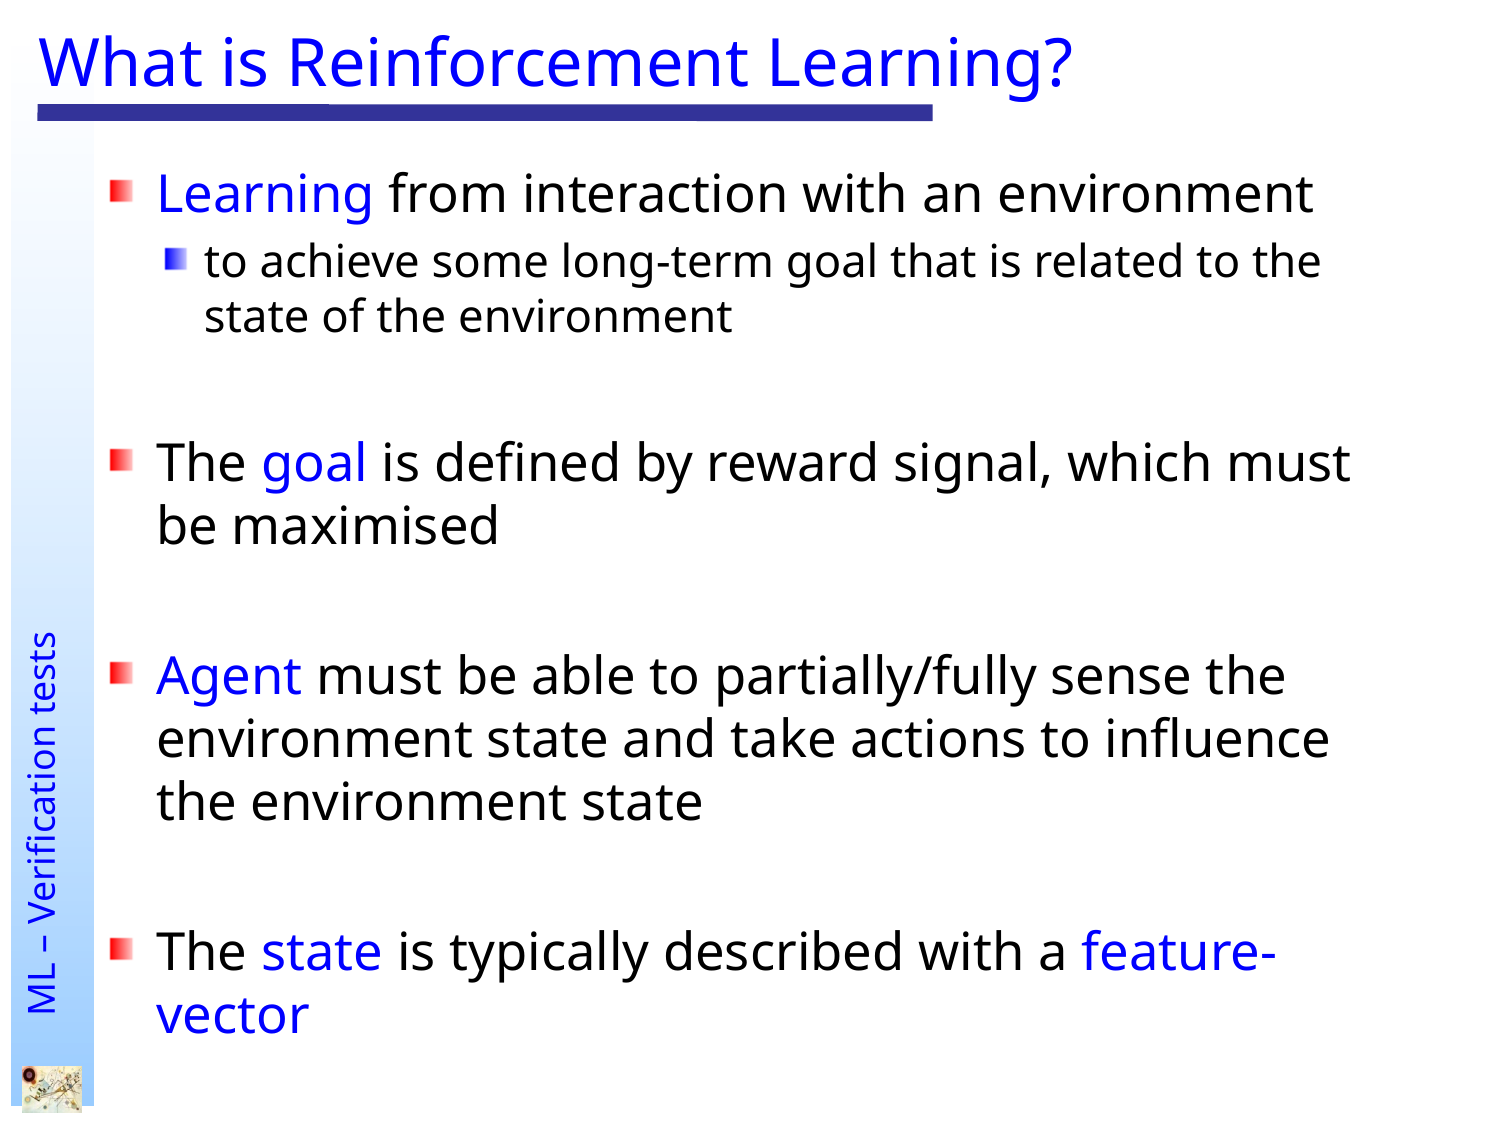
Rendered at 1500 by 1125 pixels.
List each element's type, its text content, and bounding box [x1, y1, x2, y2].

picture [108, 447, 136, 474]
picture [22, 1066, 82, 1113]
picture [108, 660, 136, 687]
list Learning from interaction with an environment to achieve some long-term goal that is related to the state of the environment The goal is defined by reward signal, which must be maximised Agent must be able to partially/fully sense the environment state and take actions to influence the environment state The state is typically described with a feature-vector [93, 152, 1430, 1055]
title What is Reinforcement Learning? [23, 11, 1414, 108]
picture [163, 246, 190, 273]
picture [108, 178, 136, 205]
picture [108, 936, 136, 963]
